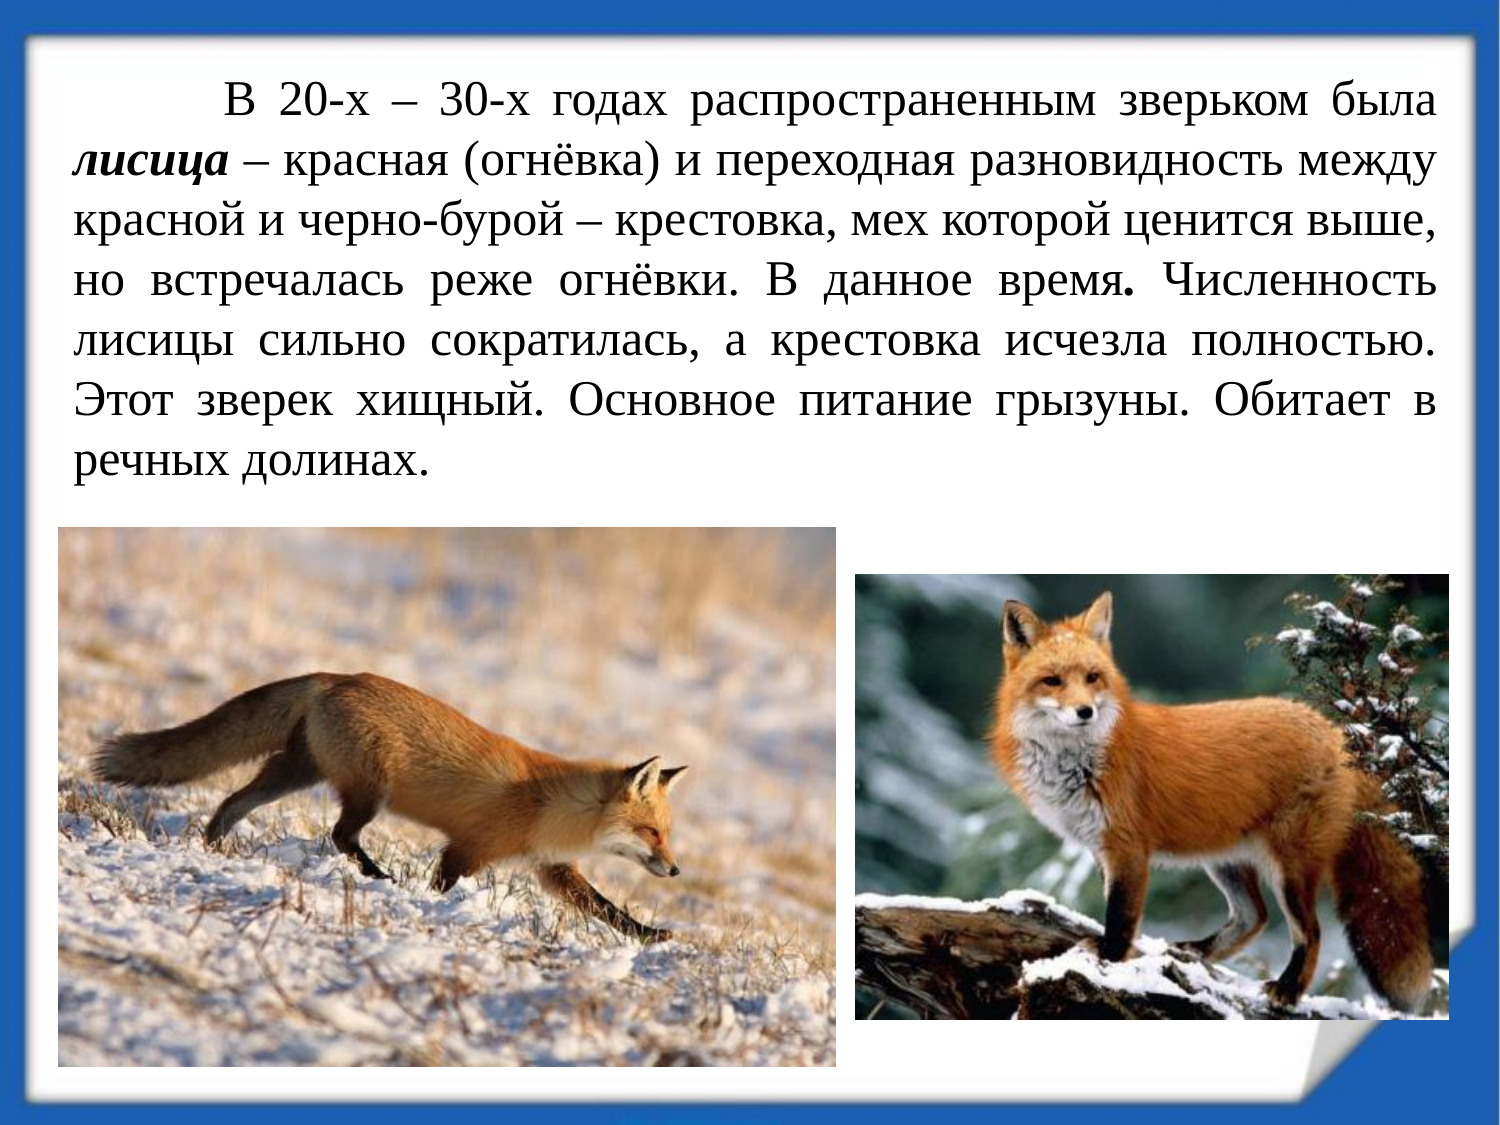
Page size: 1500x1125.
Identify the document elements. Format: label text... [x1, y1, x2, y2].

text_box В 20-х – 30-х годах распространенным зверьком была лисица – красная (огнёвка) и переходная разновидность между красной и черно-бурой – крестовка, мех которой ценится выше, но встречалась реже огнёвки. В данное время. Численность лисицы сильно сократилась, а крестовка исчезла полностью. Этот зверек хищный. Основное питание грызуны. Обитает в речных долинах. [58, 58, 1453, 554]
picture [0, 0, 1500, 1125]
